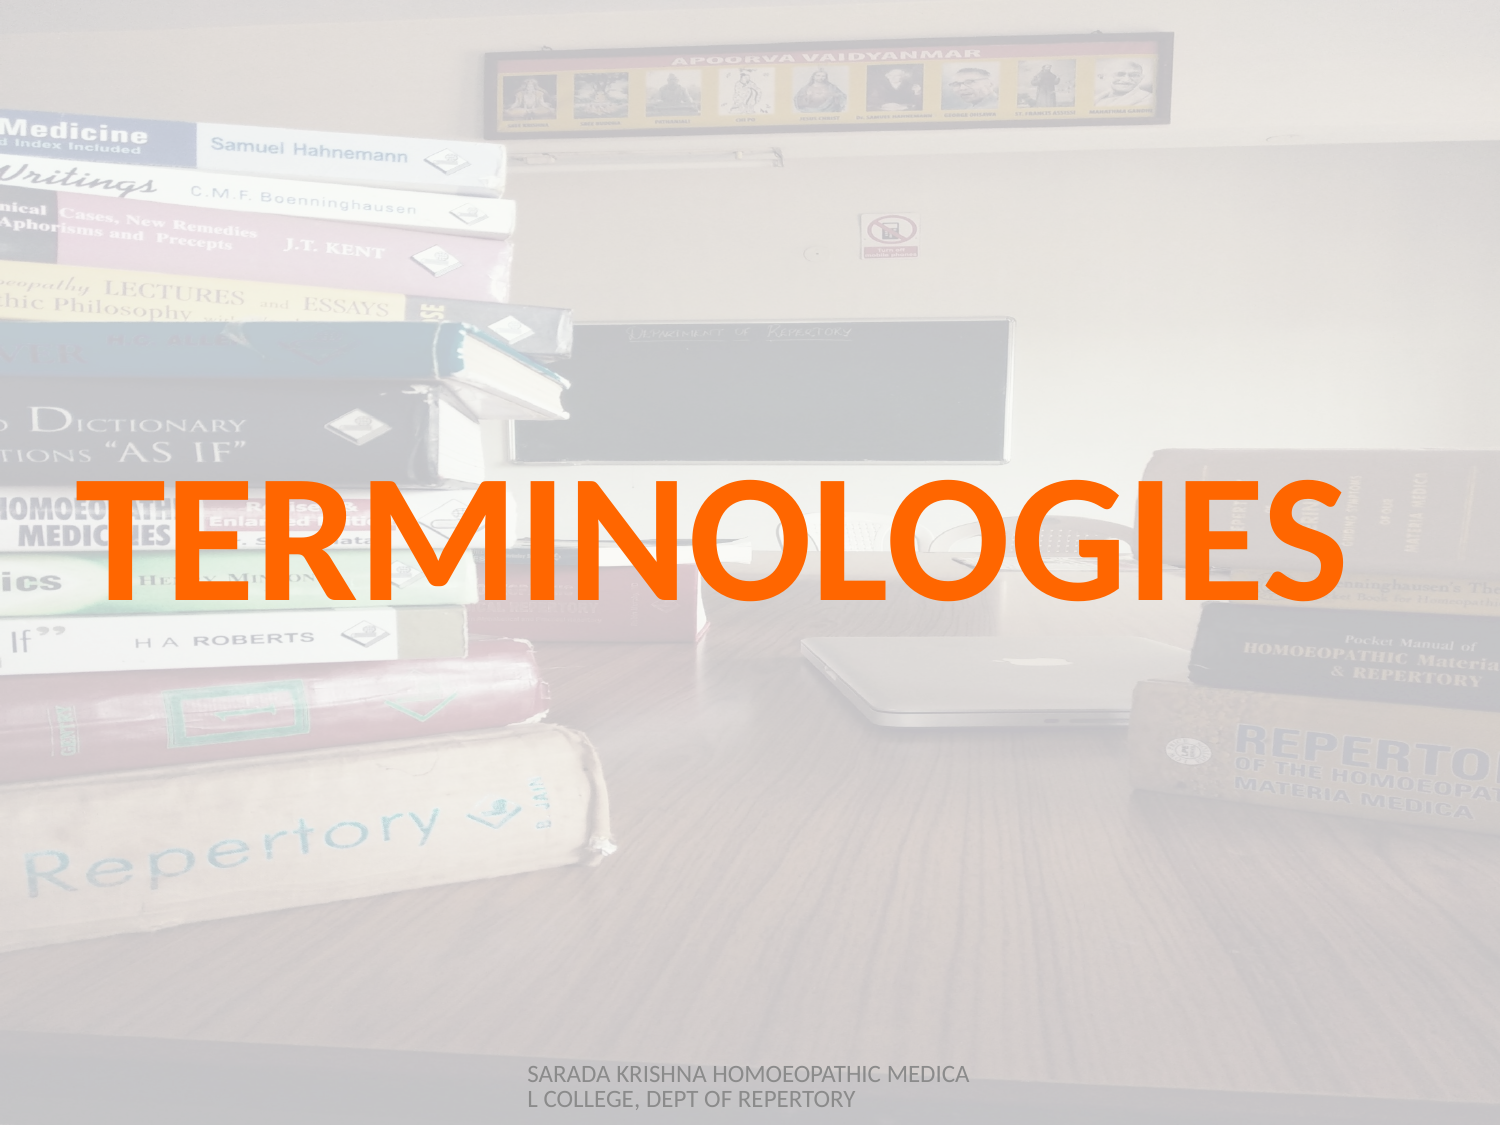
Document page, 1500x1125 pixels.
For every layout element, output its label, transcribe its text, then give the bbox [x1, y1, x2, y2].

title TERMINOLOGIES [58, 433, 1409, 622]
footer SARADA KRISHNA HOMOEOPATHIC MEDICAL COLLEGE, DEPT OF REPERTORY [512, 1042, 988, 1103]
